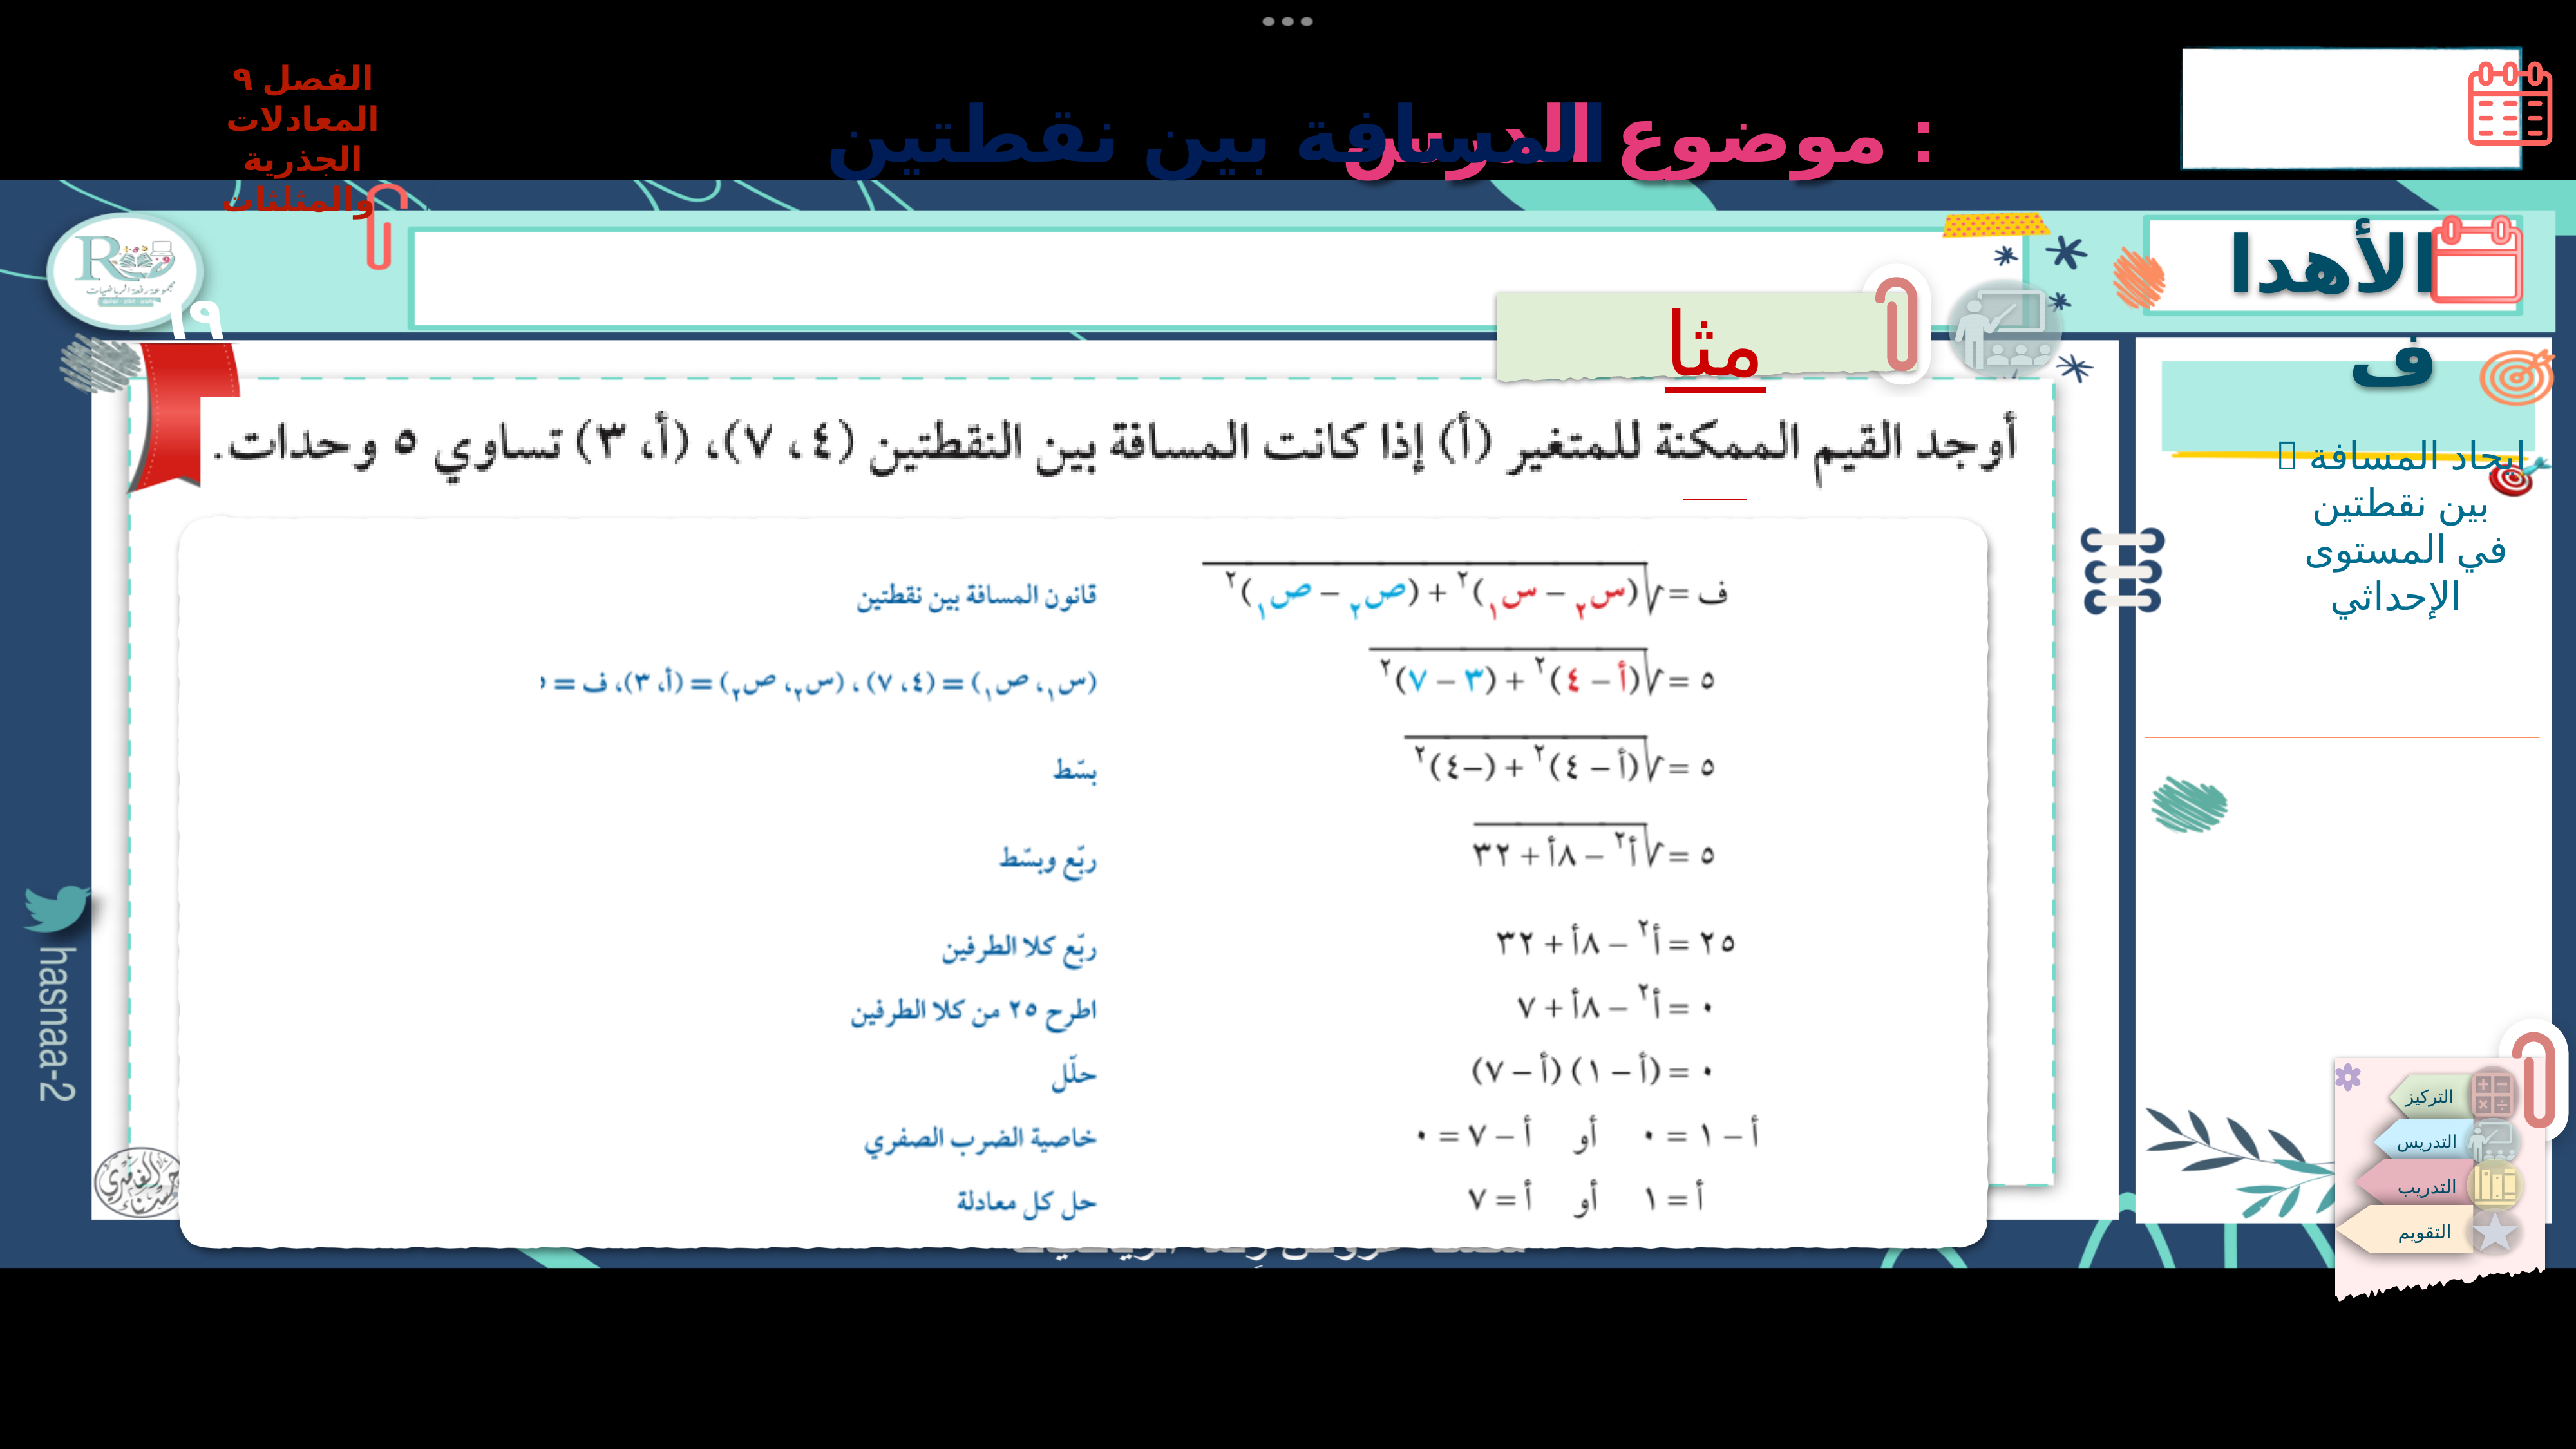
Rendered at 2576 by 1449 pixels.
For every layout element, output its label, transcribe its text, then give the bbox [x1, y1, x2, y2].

picture [0, 0, 2576, 1449]
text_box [1497, 279, 2063, 383]
text_box ٦٩ [136, 207, 242, 352]
